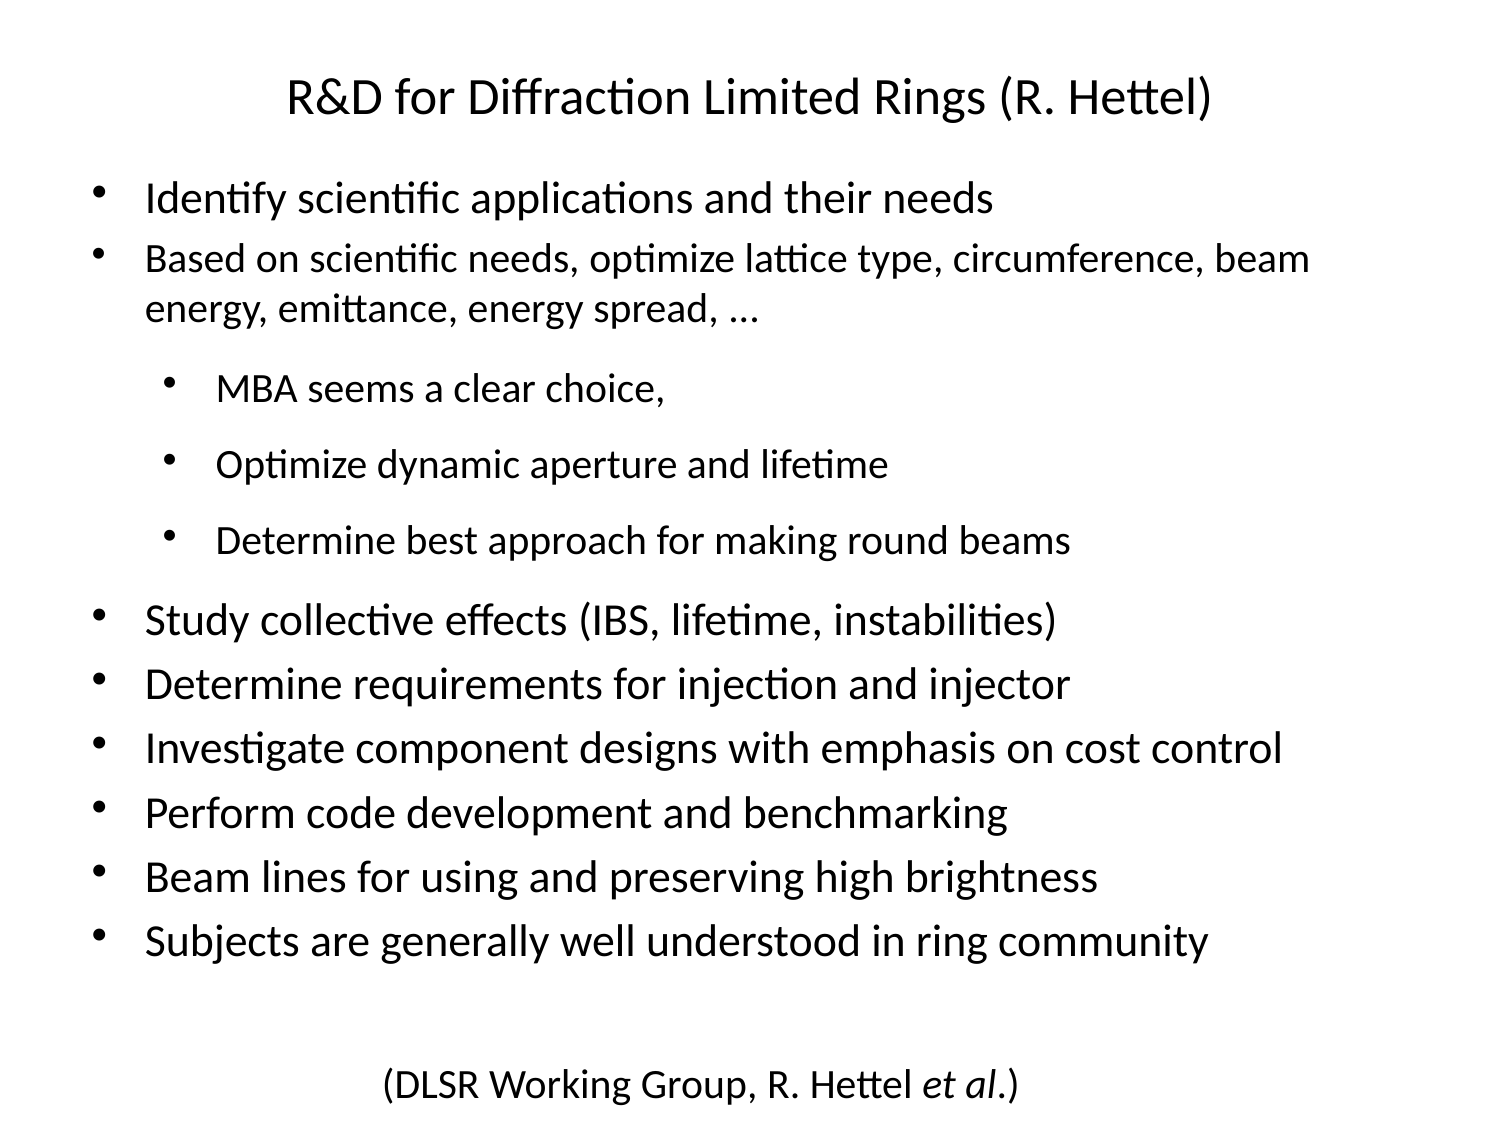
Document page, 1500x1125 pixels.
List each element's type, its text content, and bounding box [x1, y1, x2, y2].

title R&D for Diffraction Limited Rings (R. Hettel) [75, 57, 1425, 126]
list Identify scientific applications and their needs Based on scientific needs, optimize lattice type, circumference, beam energy, emittance, energy spread, ... MBA seems a clear choice, Optimize dynamic aperture and lifetime Determine best approach for making round beams Study collective effects (IBS, lifetime, instabilities) Determine requirements for injection and injector Investigate component designs with emphasis on cost control Perform code development and benchmarking Beam lines for using and preserving high brightness Subjects are generally well understood in ring community [58, 164, 1447, 1012]
text_box (DLSR Working Group, R. Hettel et al.) [326, 1056, 1076, 1104]
